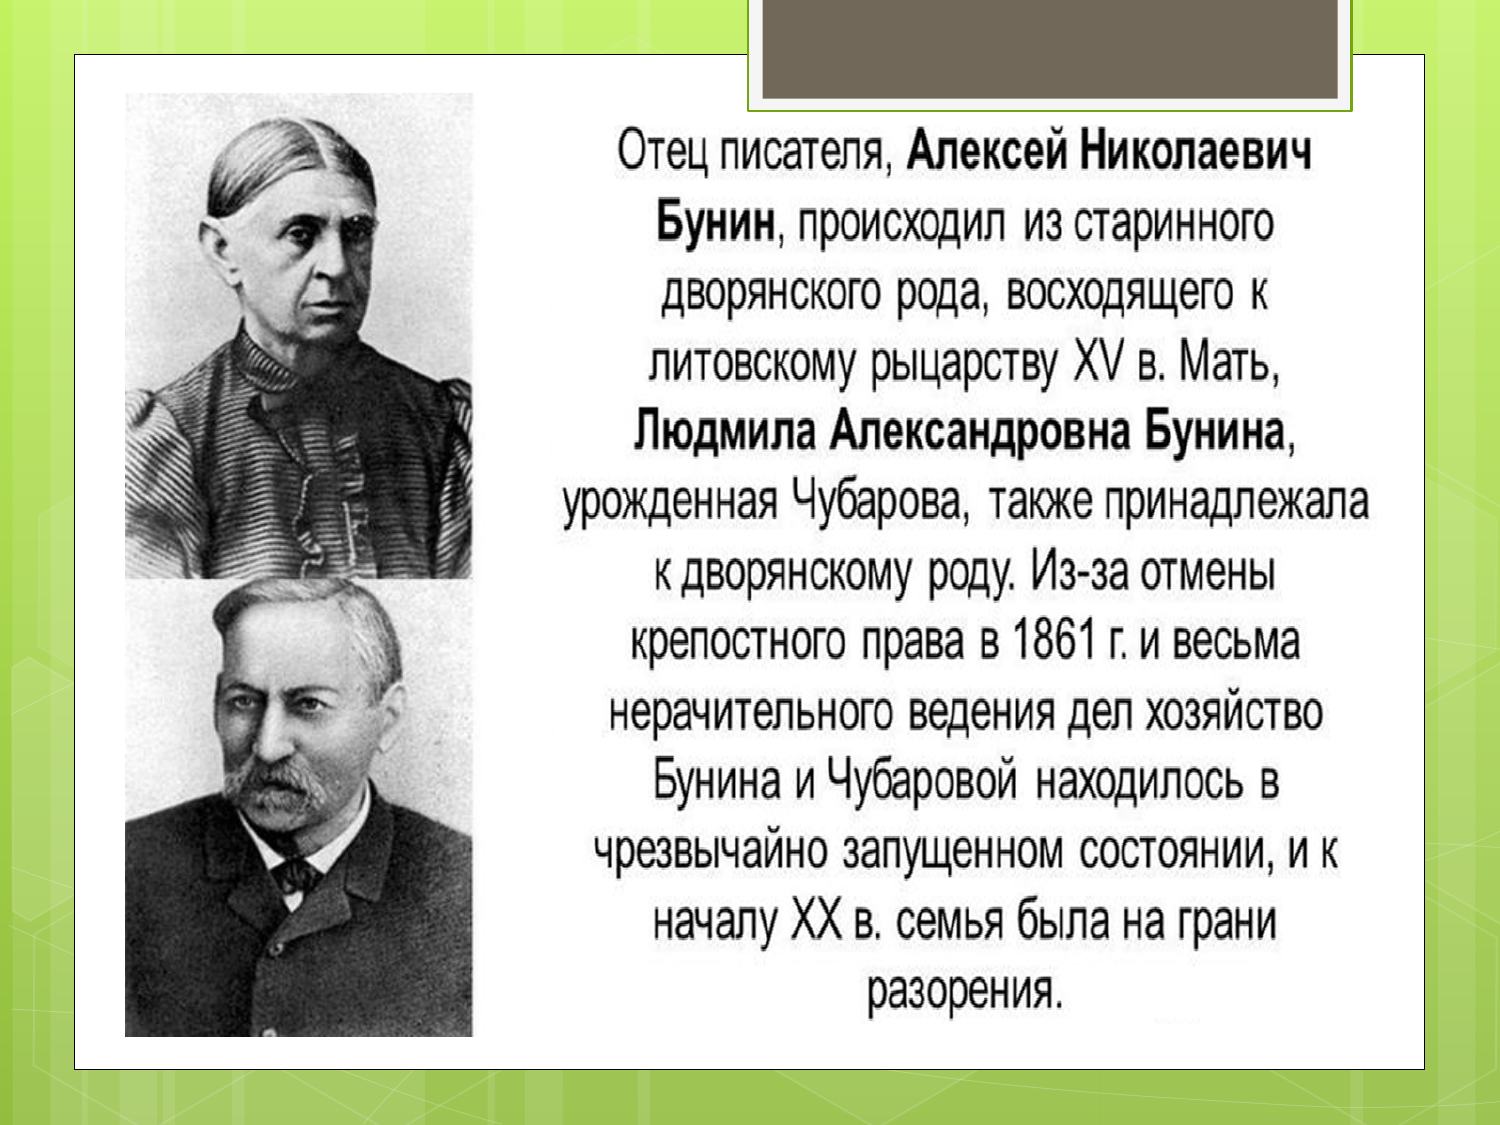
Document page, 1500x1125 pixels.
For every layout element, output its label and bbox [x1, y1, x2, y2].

picture [548, 125, 1389, 1024]
picture [124, 93, 486, 1041]
